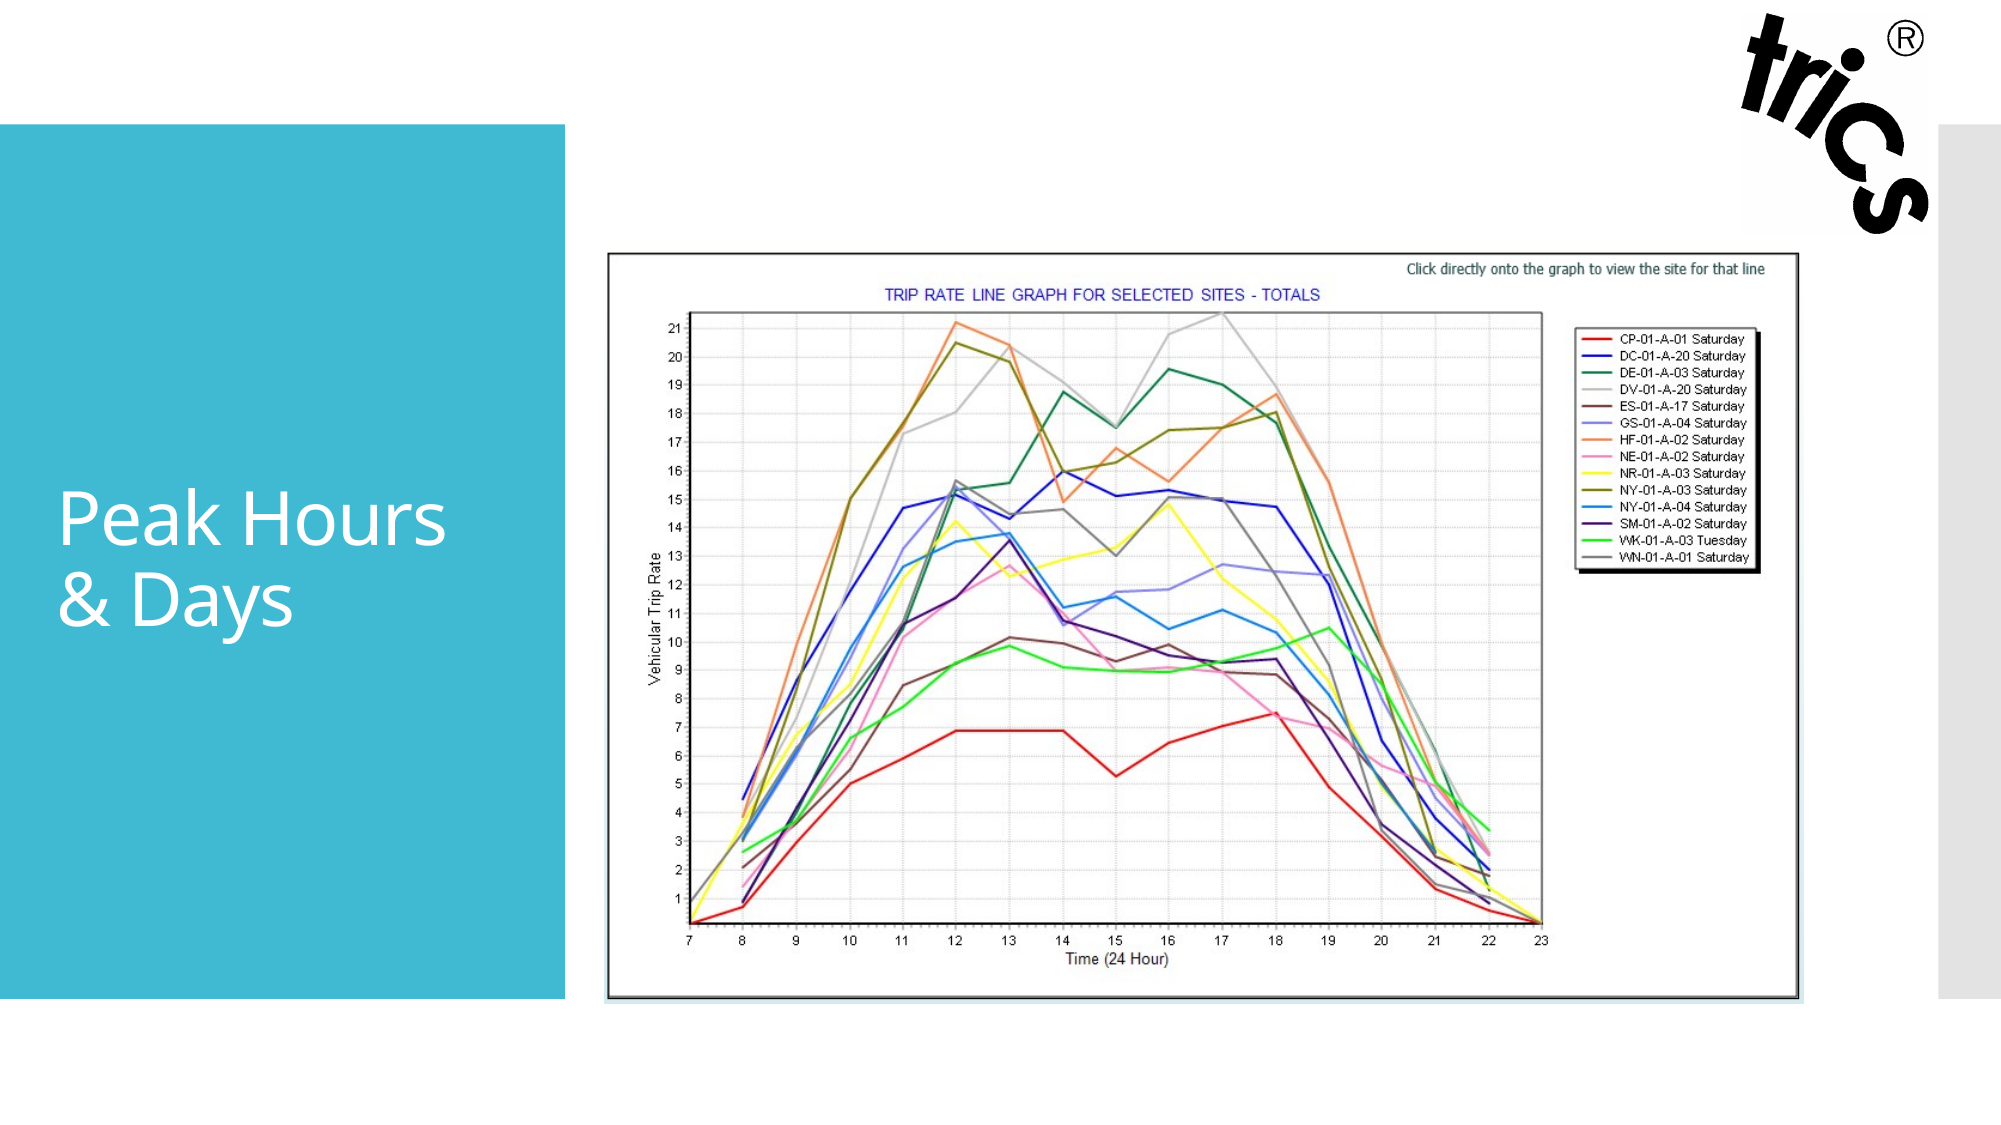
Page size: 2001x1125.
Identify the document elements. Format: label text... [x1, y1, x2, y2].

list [603, 248, 1805, 1004]
title Peak Hours & Days [41, 184, 525, 940]
picture [1741, 13, 1929, 237]
